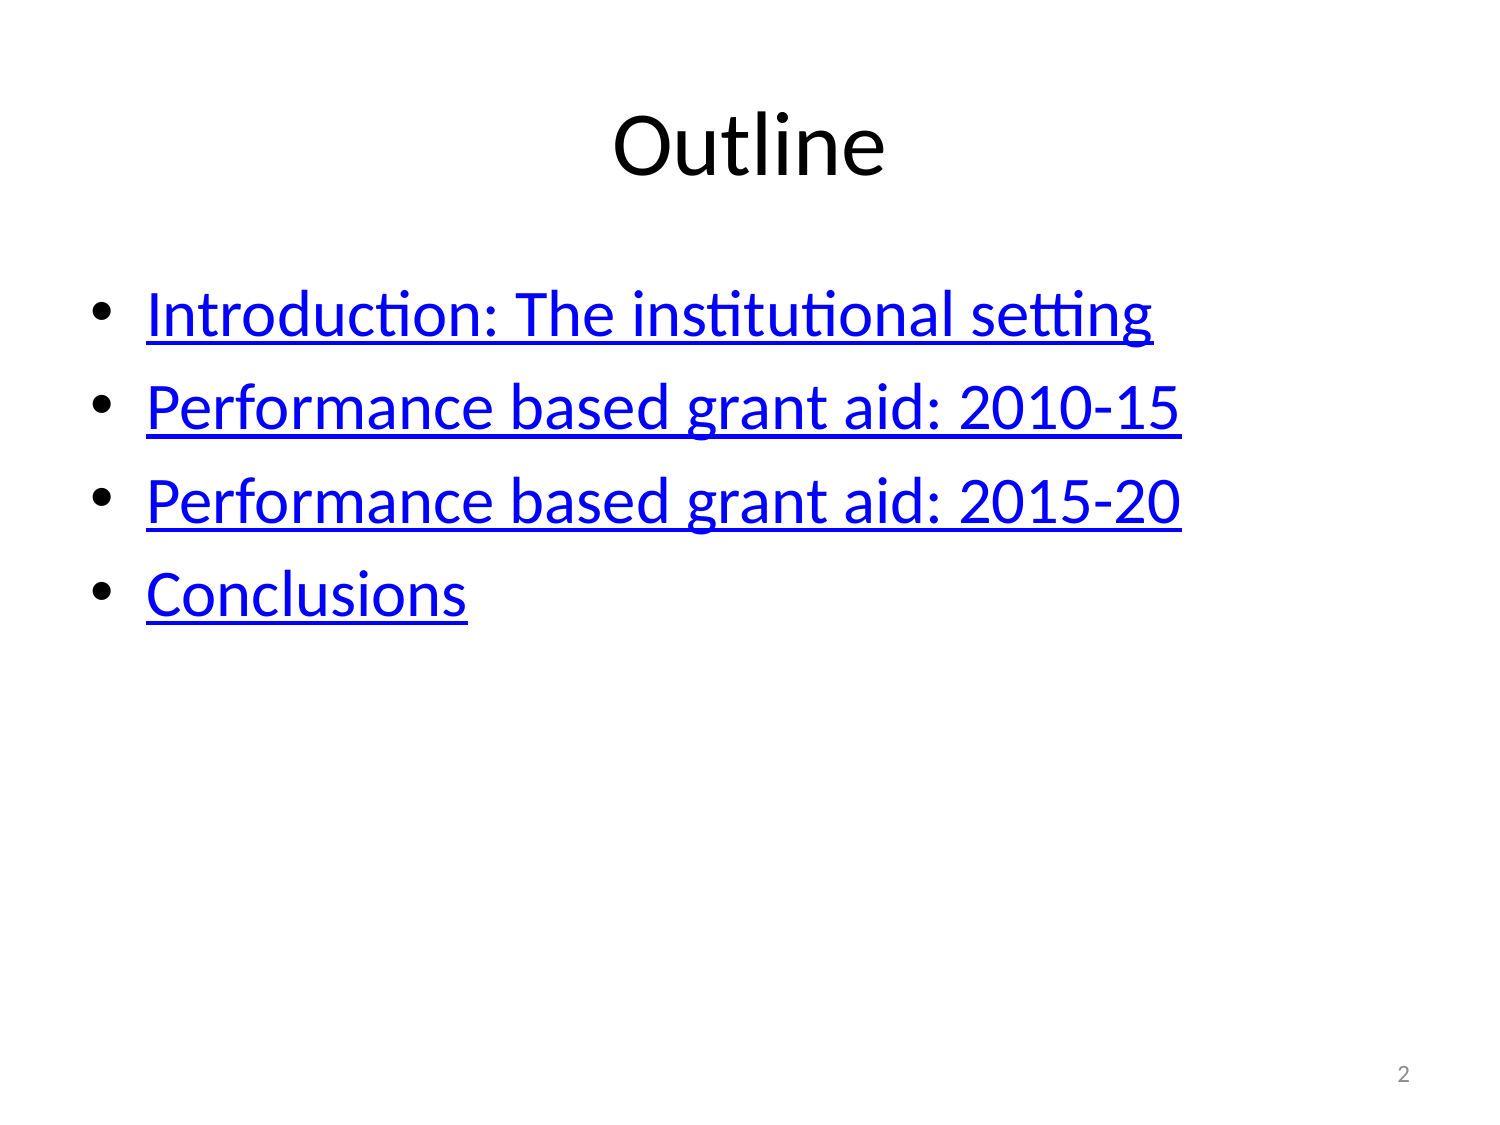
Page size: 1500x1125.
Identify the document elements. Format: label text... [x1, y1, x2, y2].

slide_number 2 [1074, 1042, 1425, 1103]
list Introduction: The institutional setting Performance based grant aid: 2010-15 Performance based grant aid: 2015-20 Conclusions [75, 262, 1425, 1005]
title Outline [75, 45, 1425, 233]
